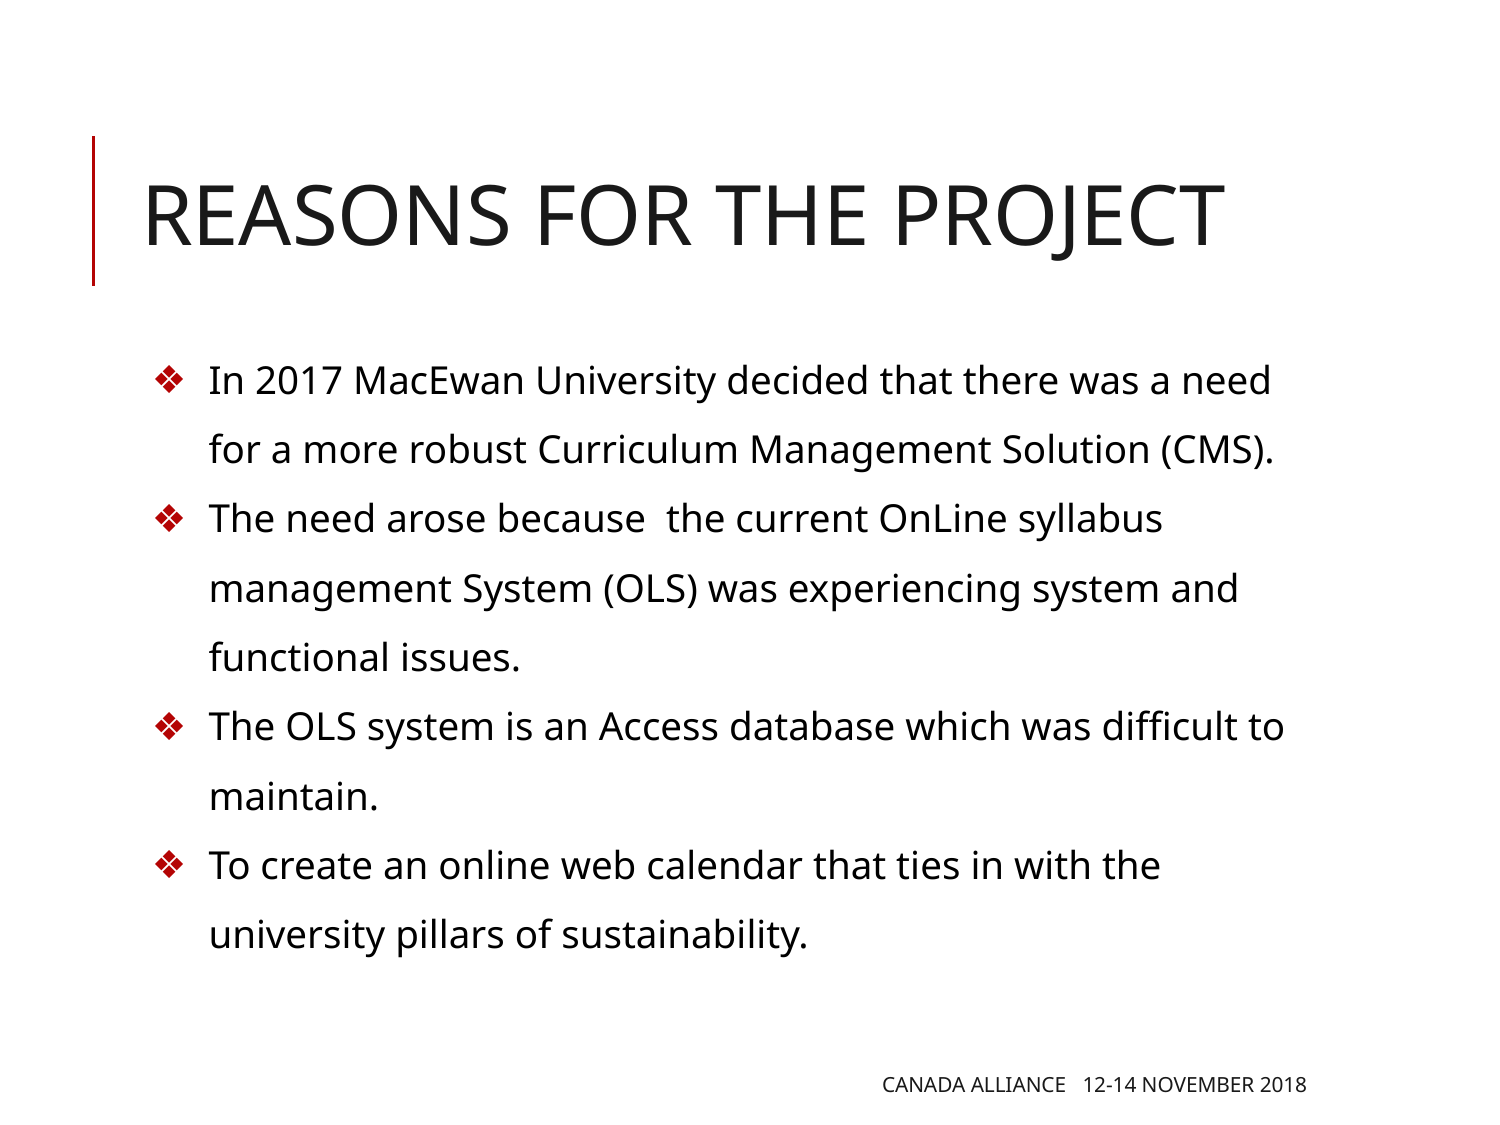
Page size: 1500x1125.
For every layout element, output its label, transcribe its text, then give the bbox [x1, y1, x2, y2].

footer CANADA ALLIANCE 12-14 NOVEMBER 2018 [595, 1061, 1322, 1107]
list In 2017 MacEwan University decided that there was a need for a more robust Curriculum Management Solution (CMS). The need arose because the current OnLine syllabus management System (OLS) was experiencing system and functional issues. The OLS system is an Access database which was difficult to maintain. To create an online web calendar that ties in with the university pillars of sustainability. [126, 324, 1322, 1035]
title REASONS FOR THE PROJECT [126, 96, 1322, 324]
